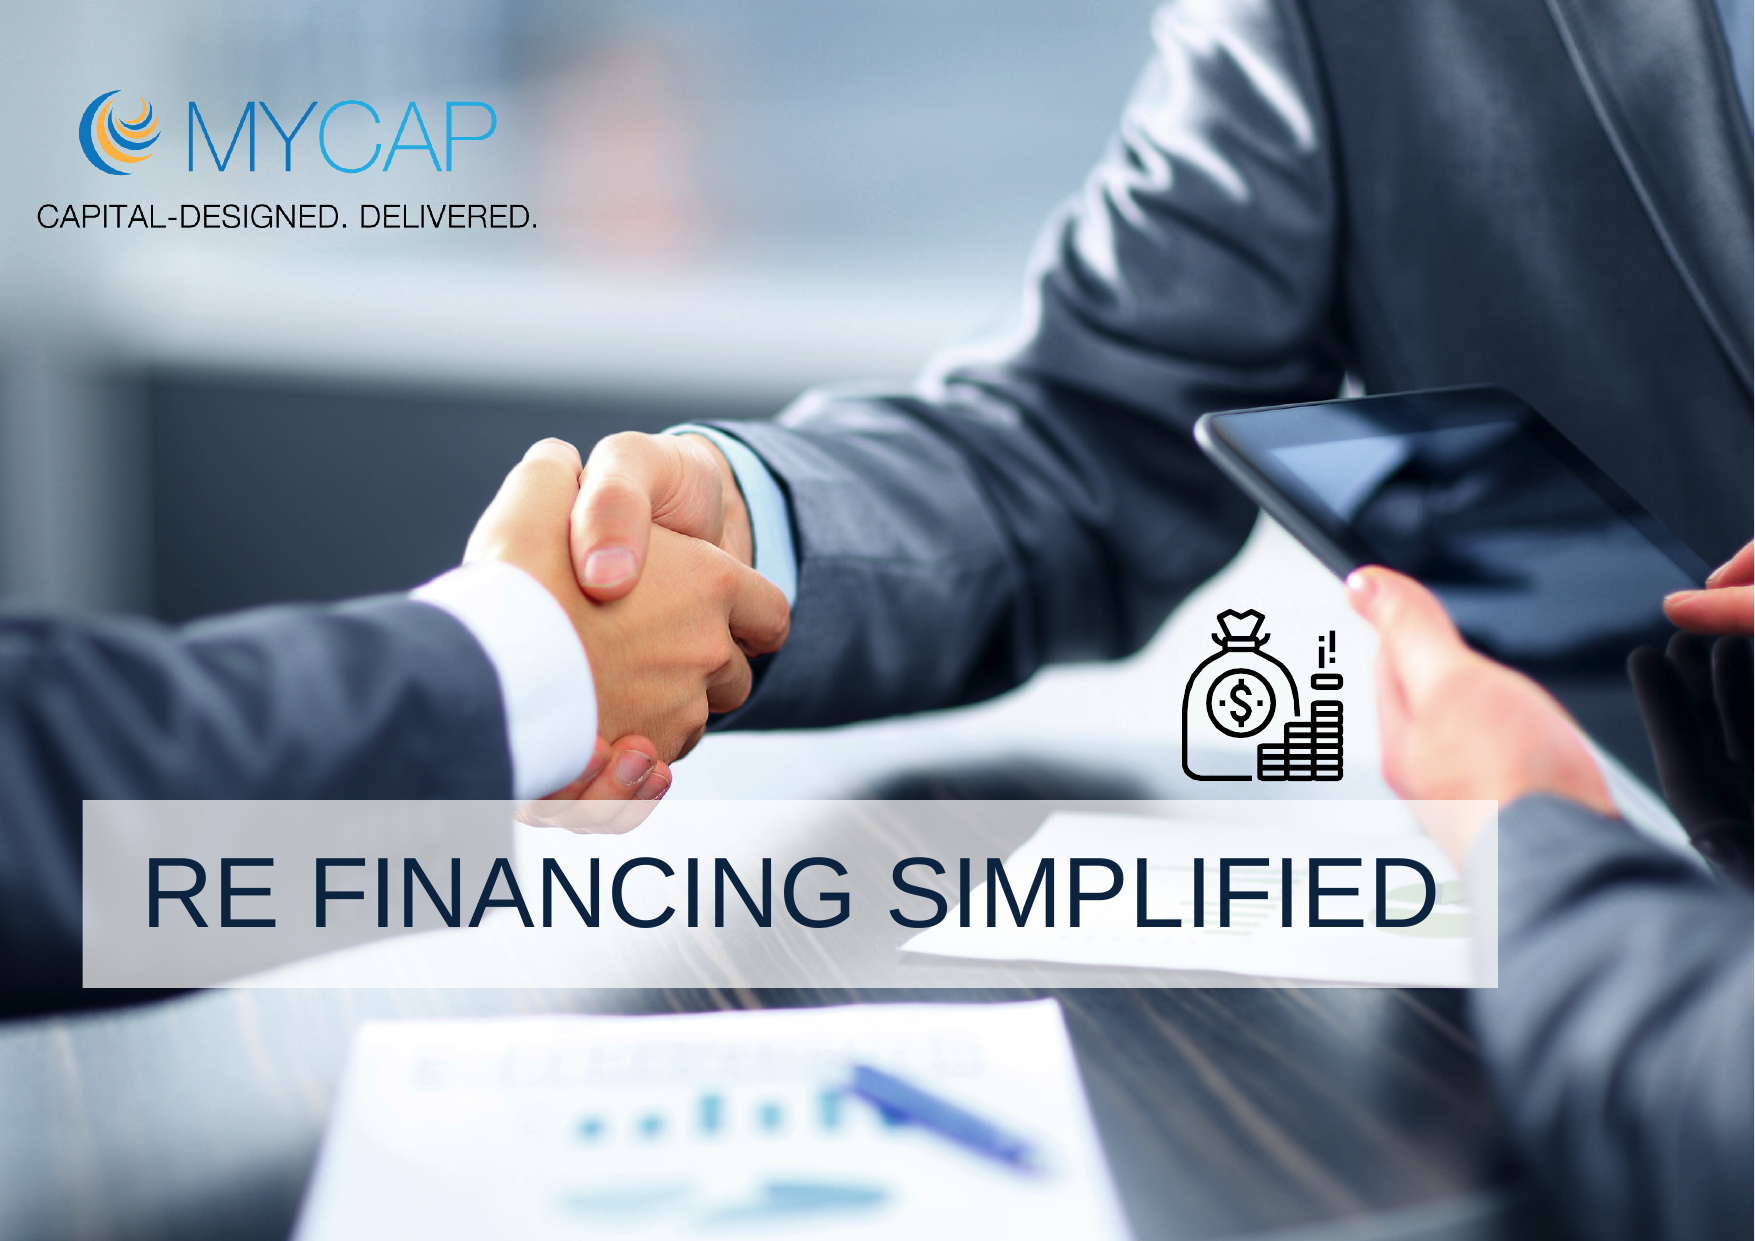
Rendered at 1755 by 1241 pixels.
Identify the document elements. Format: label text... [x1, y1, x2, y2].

title RE Financing Simplified [82, 800, 1498, 988]
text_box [1181, 608, 1344, 782]
picture [0, 0, 1755, 1241]
